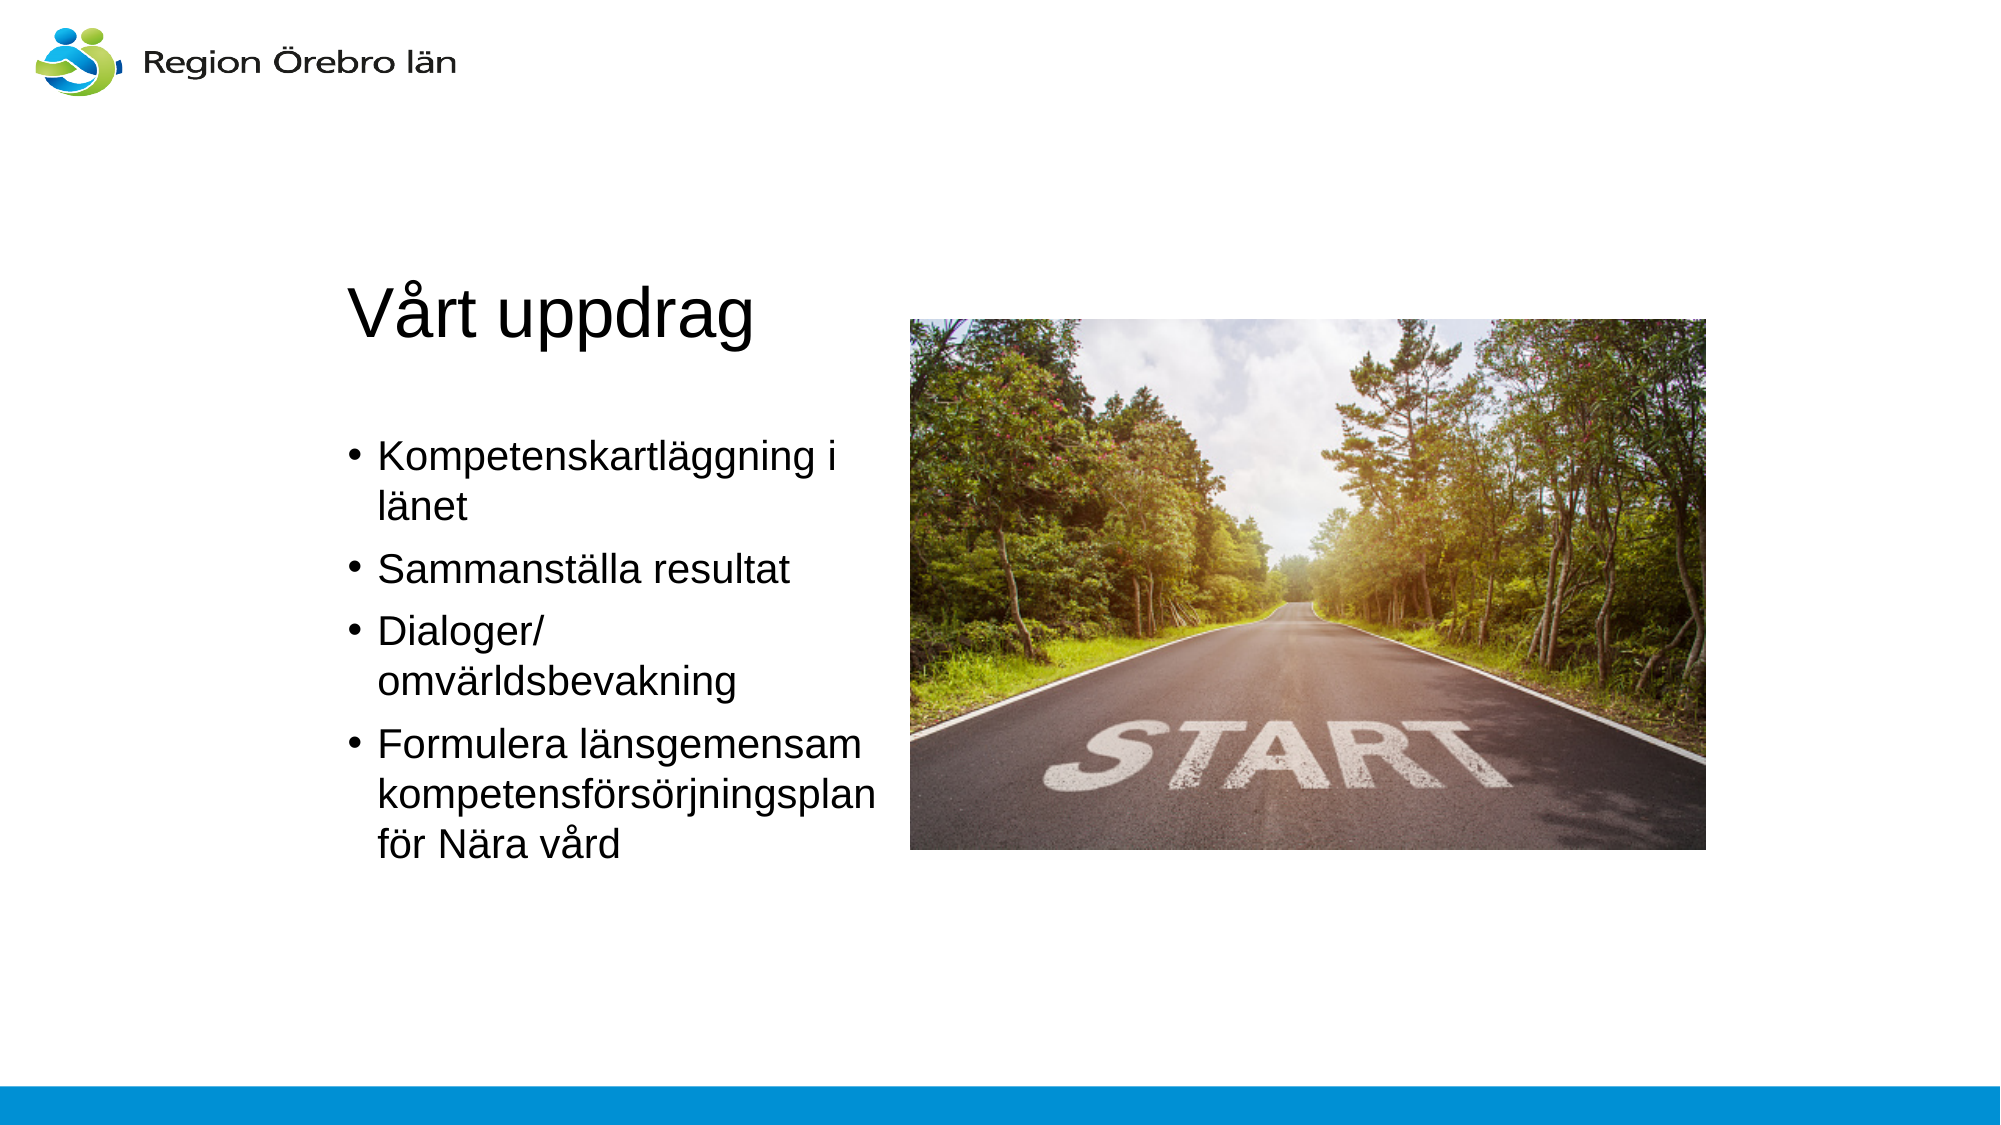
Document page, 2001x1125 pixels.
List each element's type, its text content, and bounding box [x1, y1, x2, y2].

picture [34, 27, 457, 97]
title Vårt uppdrag [347, 128, 893, 352]
list Kompetenskartläggning i länet Sammanställa resultat Dialoger/ omvärldsbevakning Formulera länsgemensam kompetensförsörjningsplan för Nära vård [347, 428, 893, 923]
picture [910, 319, 1706, 850]
